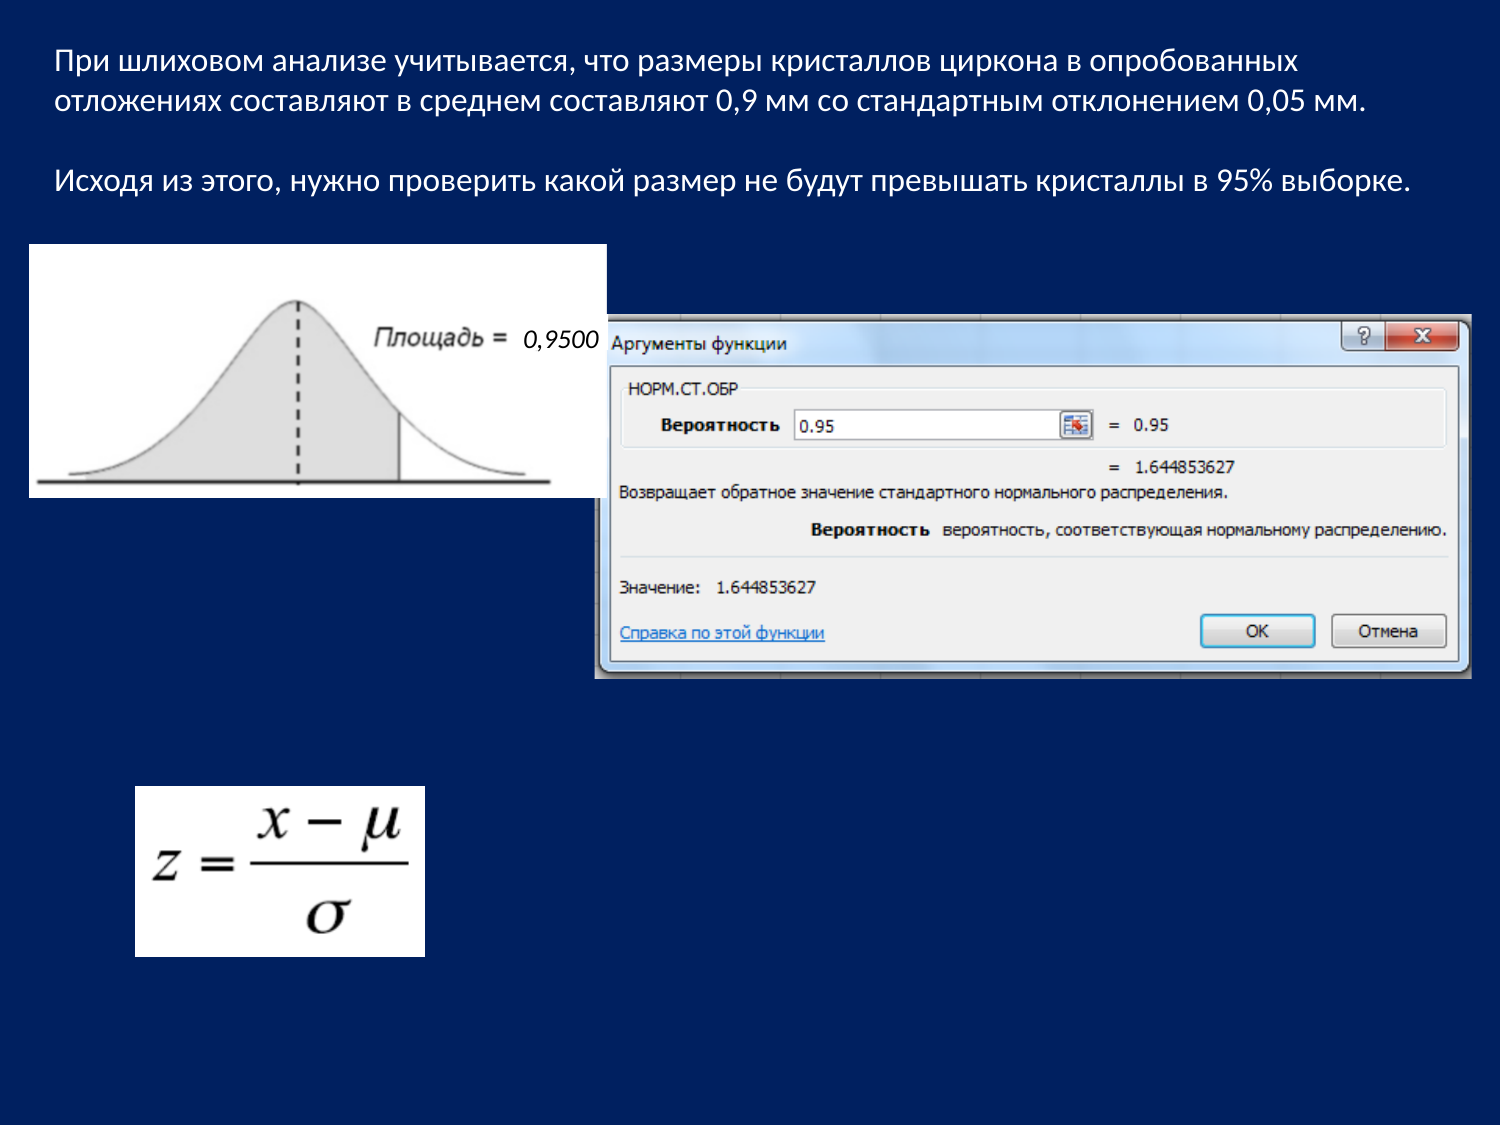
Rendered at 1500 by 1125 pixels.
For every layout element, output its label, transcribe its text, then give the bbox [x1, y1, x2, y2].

picture [594, 313, 1472, 679]
picture [135, 786, 426, 958]
text_box При шлиховом анализе учитывается, что размеры кристаллов циркона в опробованных отложениях составляют в среднем составляют 0,9 мм со стандартным отклонением 0,05 мм. Исходя из этого, нужно проверить какой размер не будут превышать кристаллы в 95% выборке. [39, 30, 1469, 206]
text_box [29, 243, 615, 498]
